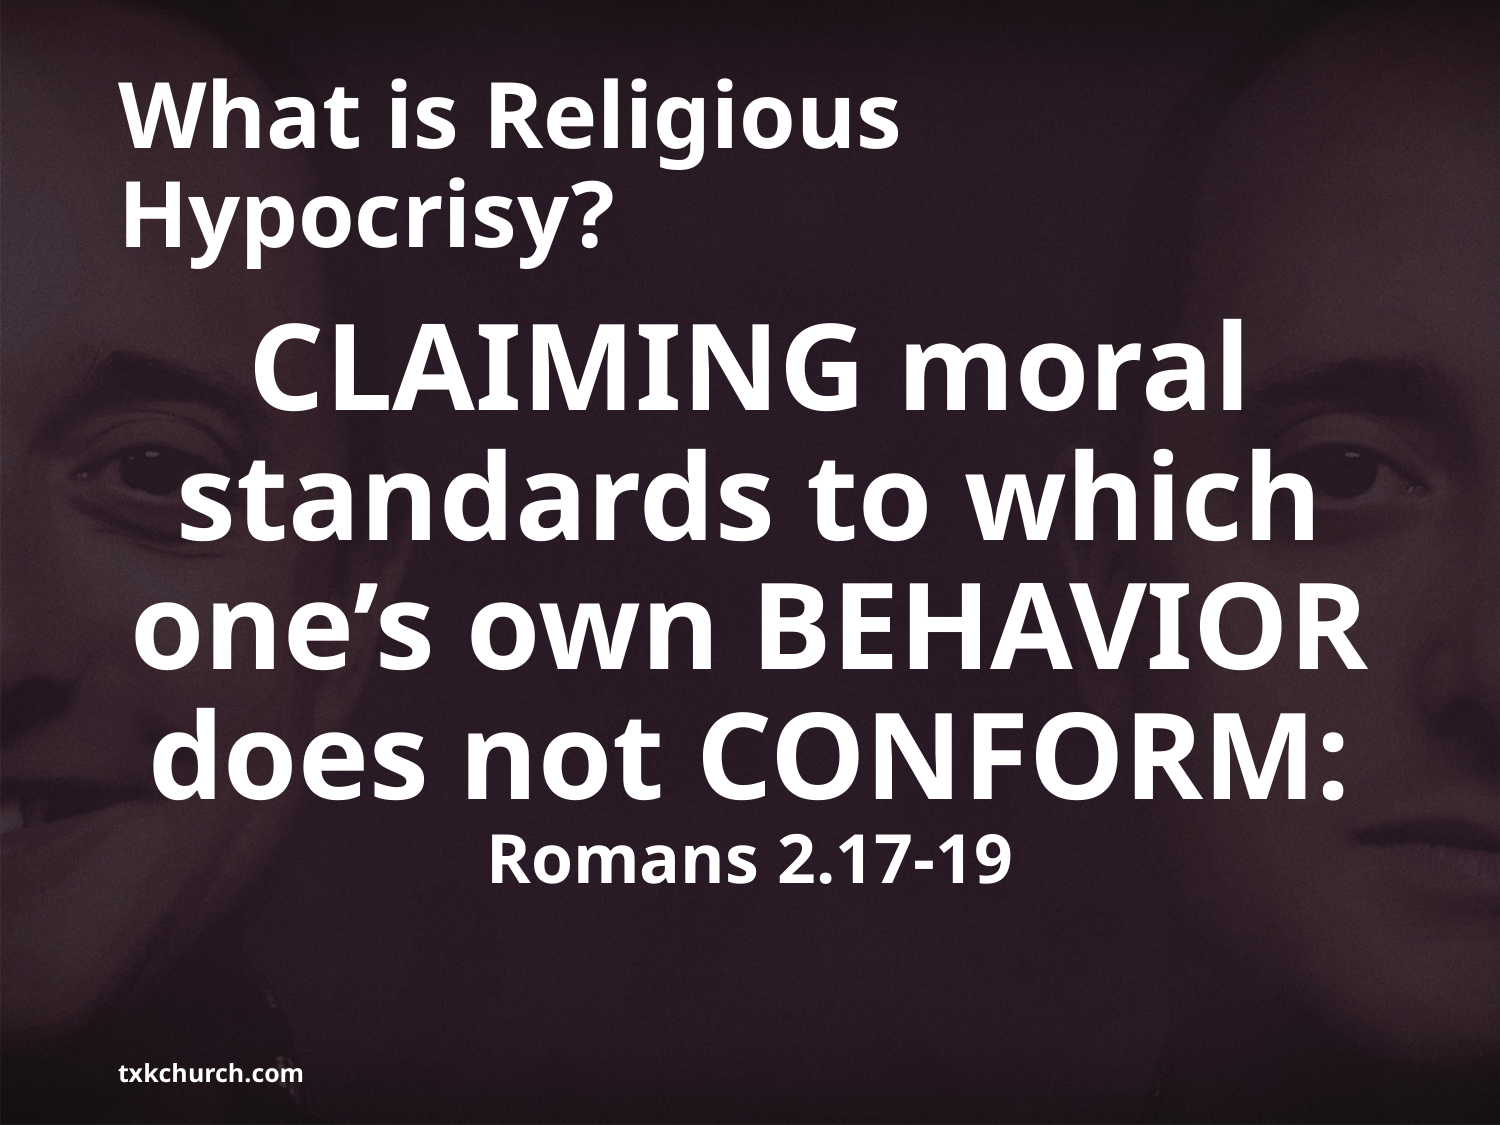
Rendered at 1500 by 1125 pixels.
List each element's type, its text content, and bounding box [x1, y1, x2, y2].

title What is Religious Hypocrisy? [103, 59, 1397, 278]
list CLAIMING moral standards to which one’s own BEHAVIOR does not CONFORM: Romans 2.17-19 [103, 299, 1397, 1014]
picture [0, 0, 1500, 1125]
slide_number txkchurch.com [103, 1042, 441, 1103]
